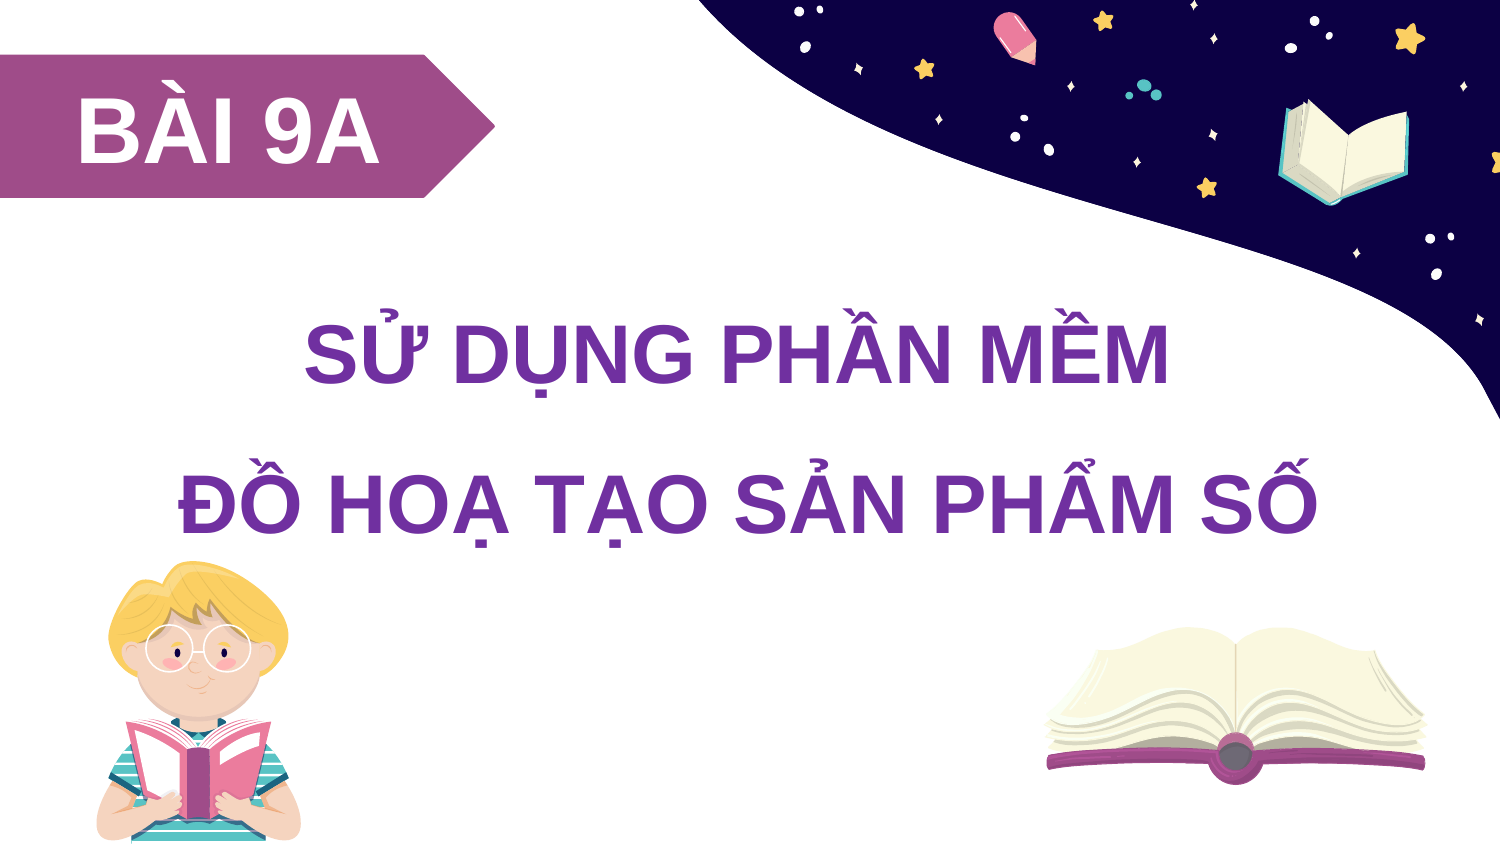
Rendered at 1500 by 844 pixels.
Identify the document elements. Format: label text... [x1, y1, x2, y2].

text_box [92, 560, 305, 844]
text_box SỬ DỤNG PHẦN MỀM ĐỒ HOẠ TẠO SẢN PHẨM SỐ [0, 243, 1500, 558]
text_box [1043, 626, 1428, 786]
text_box BÀI 9A [0, 54, 495, 198]
